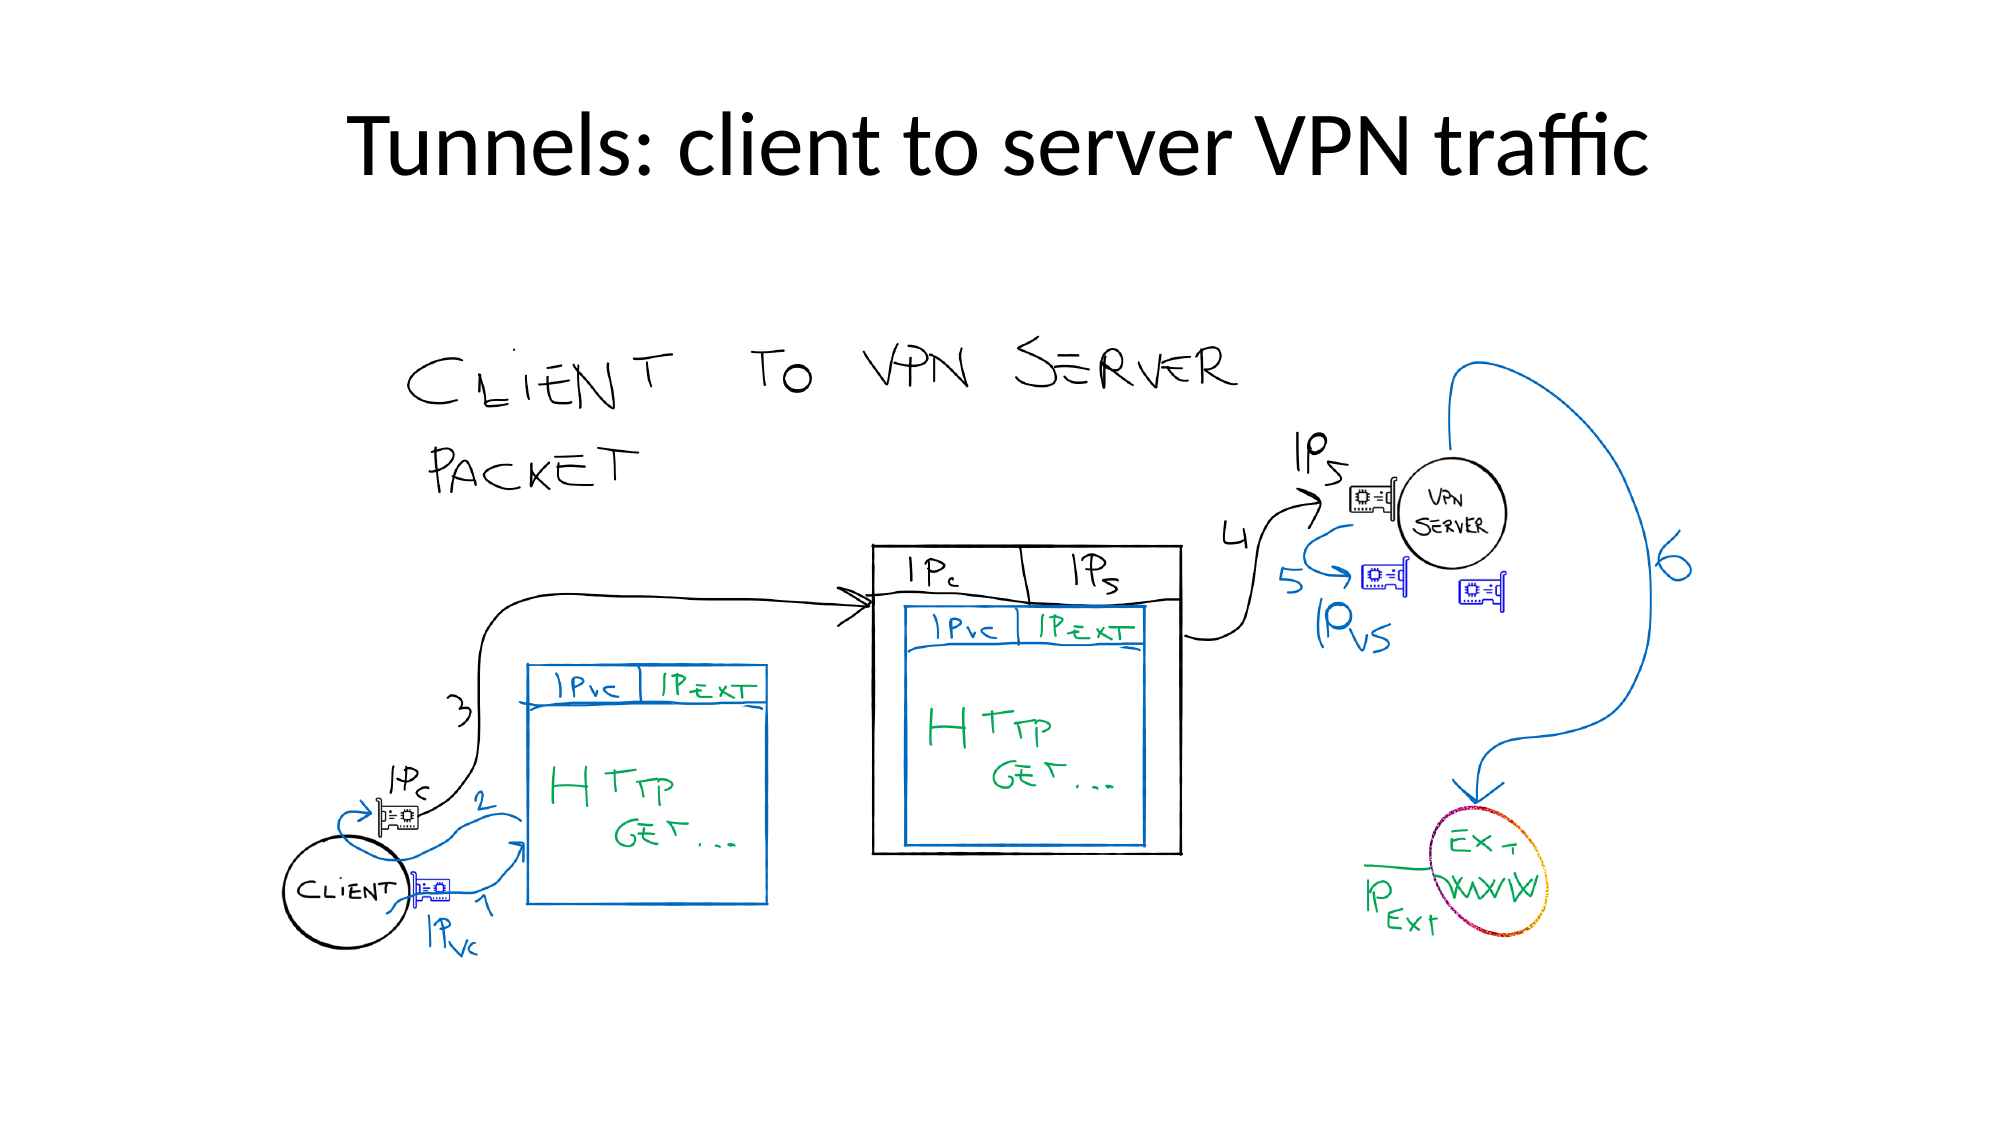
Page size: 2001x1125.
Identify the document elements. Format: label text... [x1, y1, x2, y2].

picture [274, 325, 1701, 1012]
title Tunnels: client to server VPN traffic [99, 45, 1900, 233]
